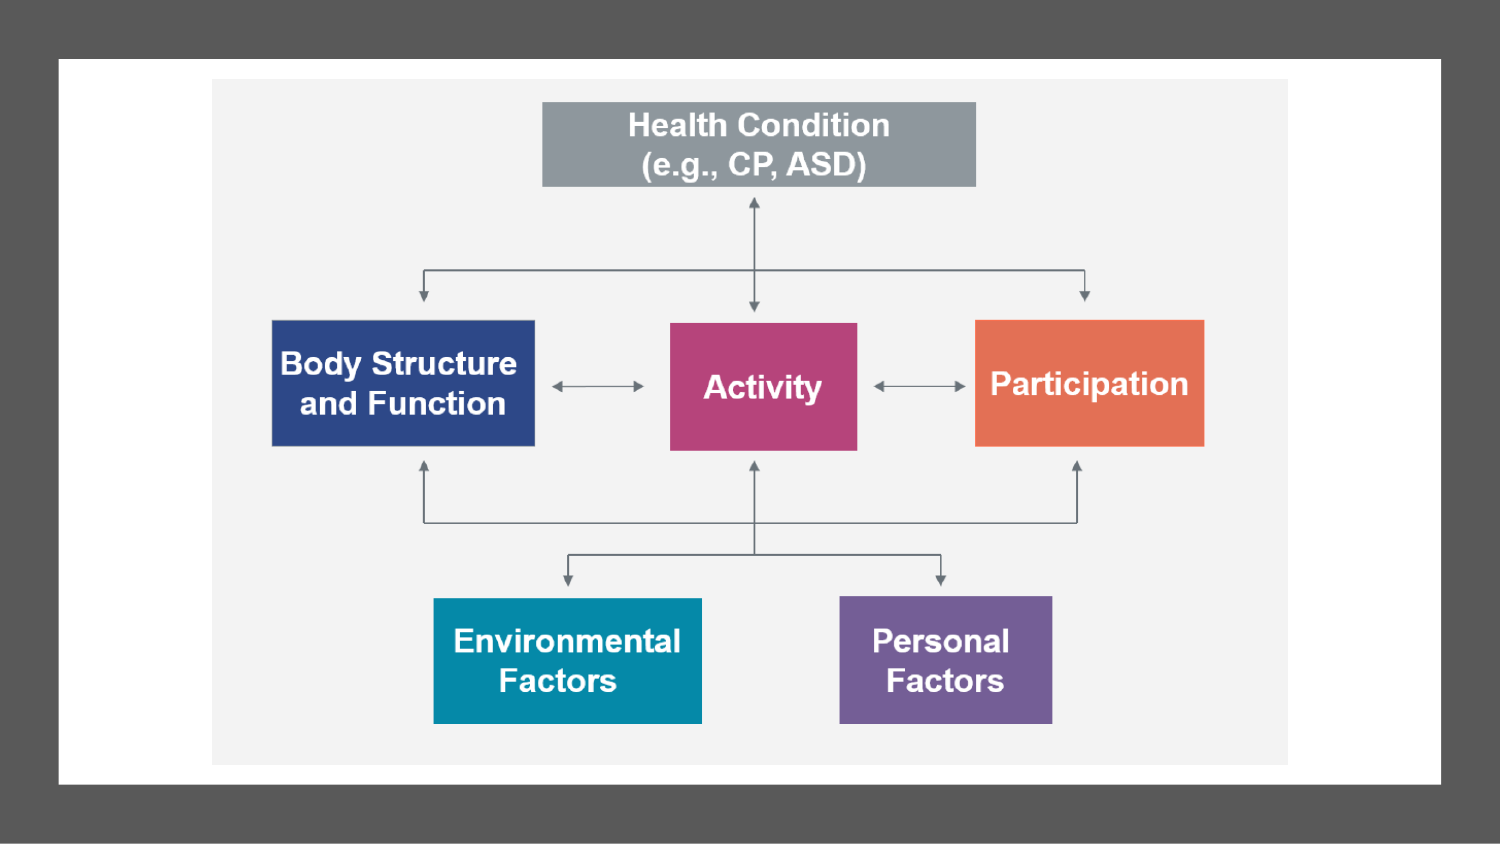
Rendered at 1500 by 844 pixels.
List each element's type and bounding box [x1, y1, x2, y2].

list [212, 79, 1288, 765]
text_box [58, 58, 1442, 786]
text_box [0, 0, 1500, 844]
